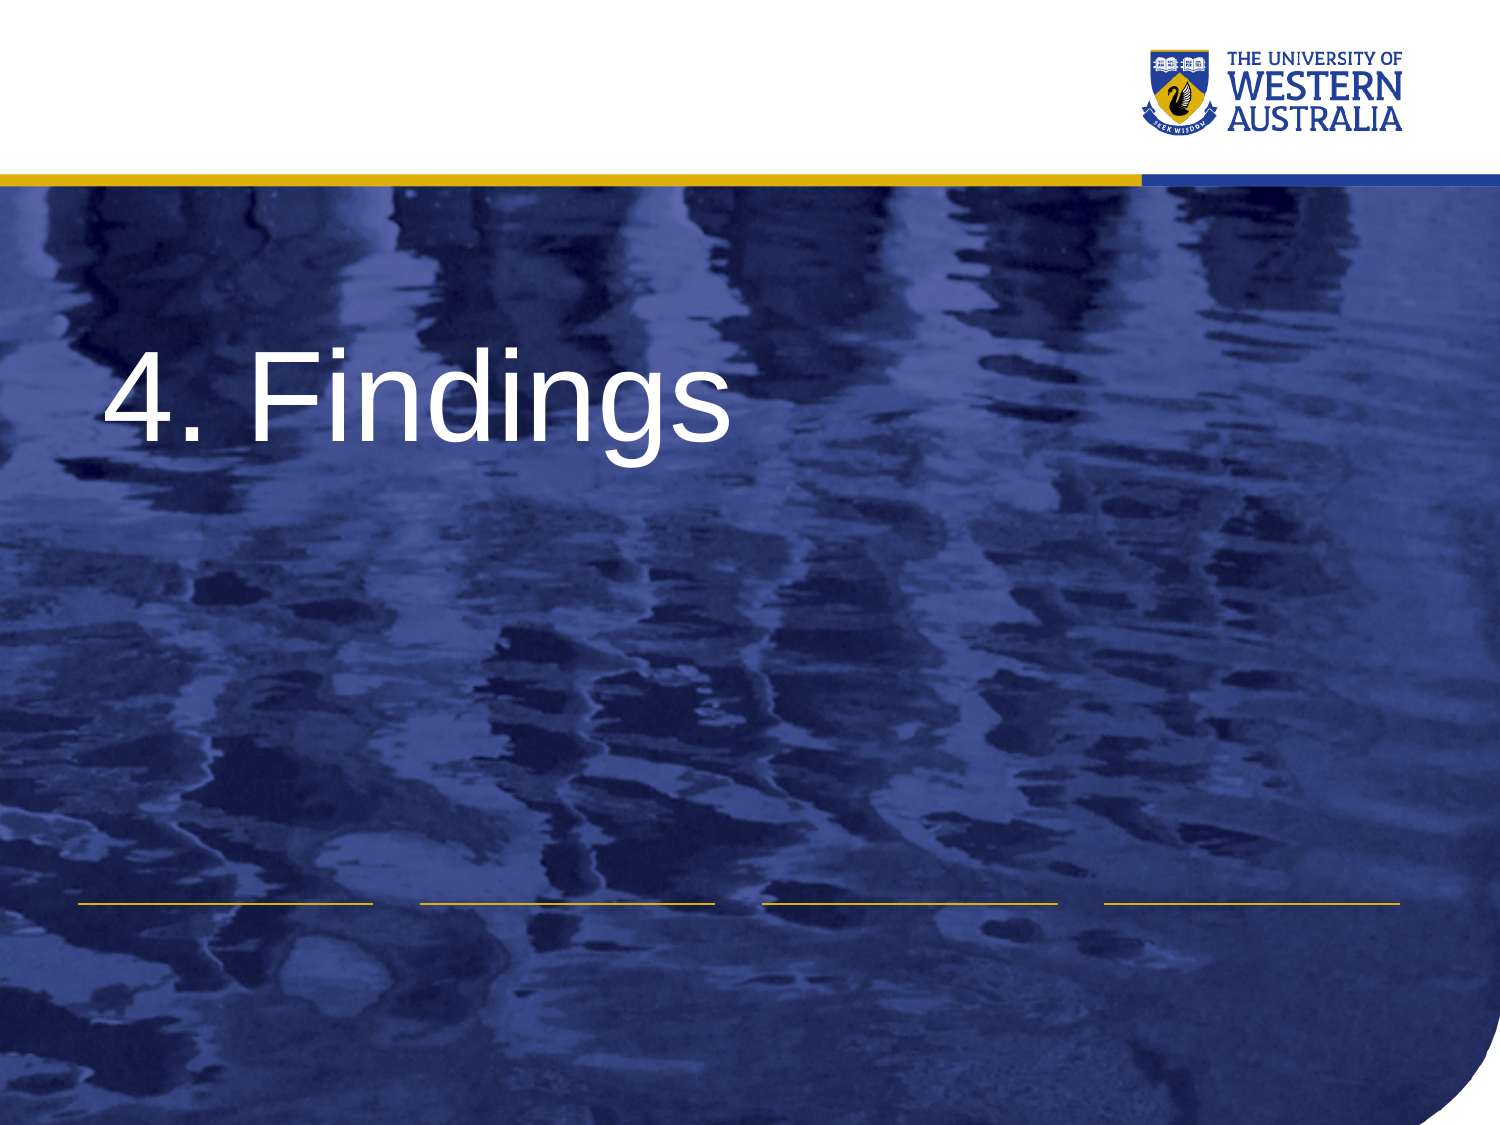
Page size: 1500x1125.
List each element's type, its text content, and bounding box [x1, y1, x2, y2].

picture [0, 0, 1500, 1125]
title 4. Findings [87, 312, 1412, 535]
